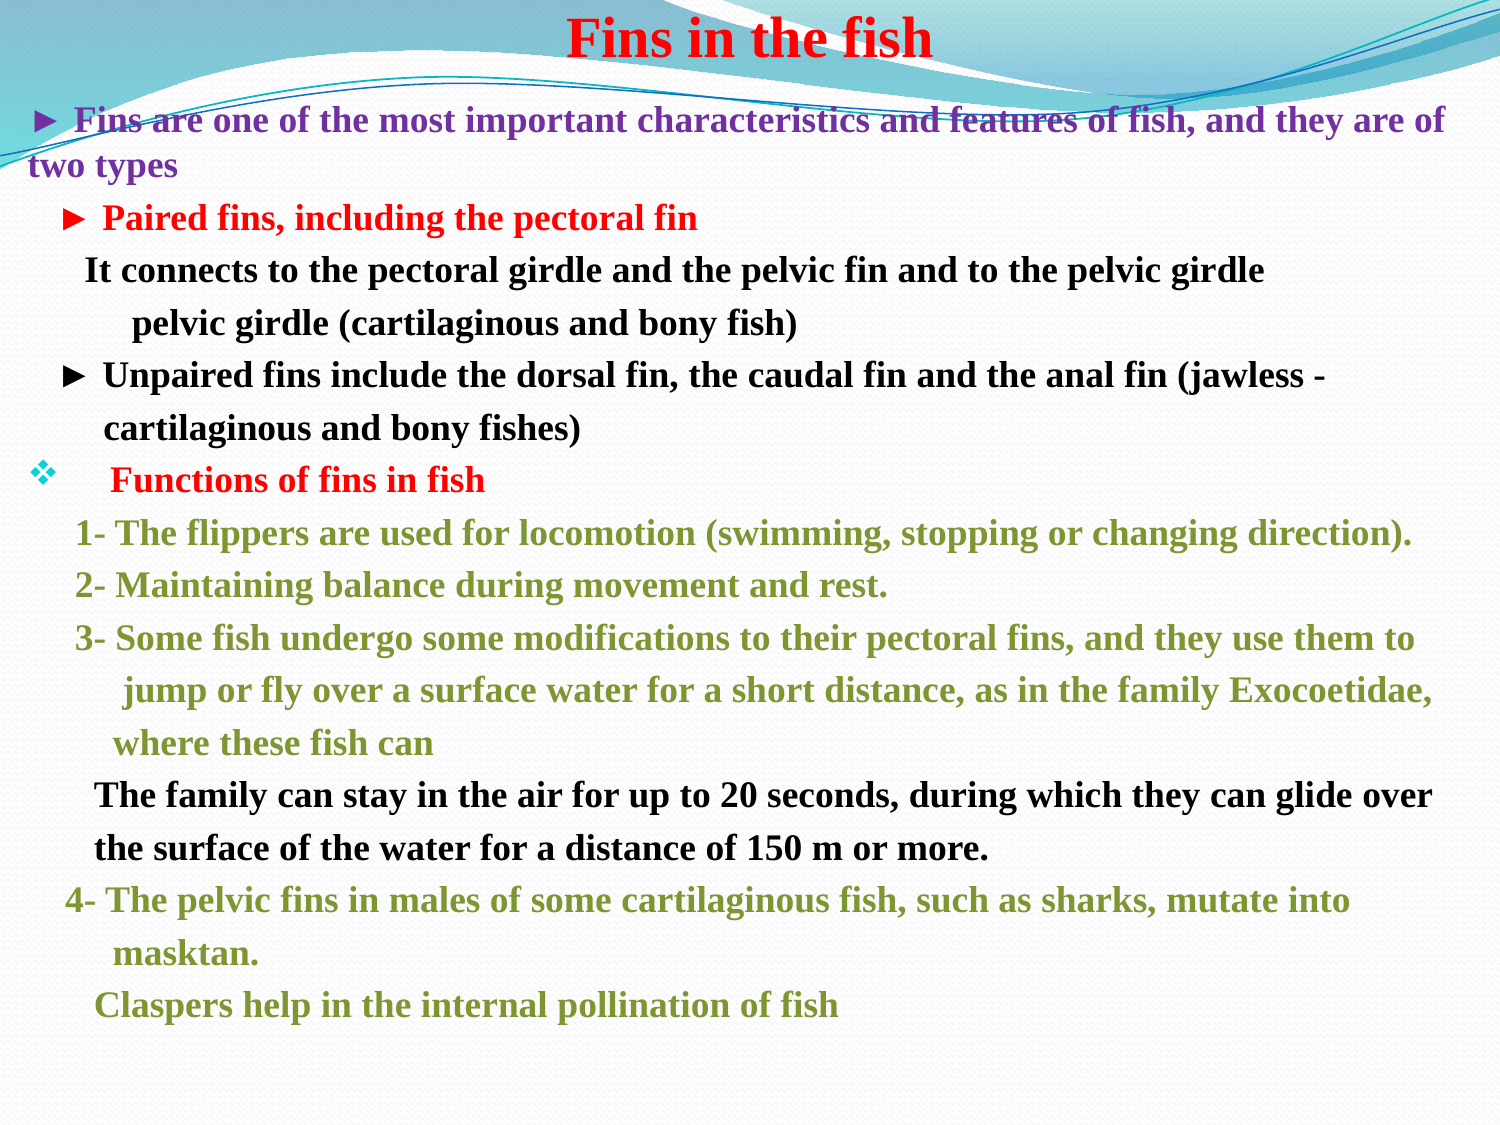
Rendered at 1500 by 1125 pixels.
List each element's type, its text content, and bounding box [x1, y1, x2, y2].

title Fins in the fish [75, 1, 1425, 70]
list ► Fins are one of the most important characteristics and features of fish, and they are of two types ► Paired fins, including the pectoral fin It connects to the pectoral girdle and the pelvic fin and to the pelvic girdle pelvic girdle (cartilaginous and bony fish) ► Unpaired fins include the dorsal fin, the caudal fin and the anal fin (jawless - cartilaginous and bony fishes) Functions of fins in fish 1- The flippers are used for locomotion (swimming, stopping or changing direction). 2- Maintaining balance during movement and rest. 3- Some fish undergo some modifications to their pectoral fins, and they use them to jump or fly over a surface water for a short distance, as in the family Exocoetidae, where these fish can The family can stay in the air for up to 20 seconds, during which they can glide over the surface of the water for a distance of 150 m or more. 4- The pelvic fins in males of some cartilaginous fish, such as sharks, mutate into masktan. Claspers help in the internal pollination of fish [12, 87, 1488, 1113]
